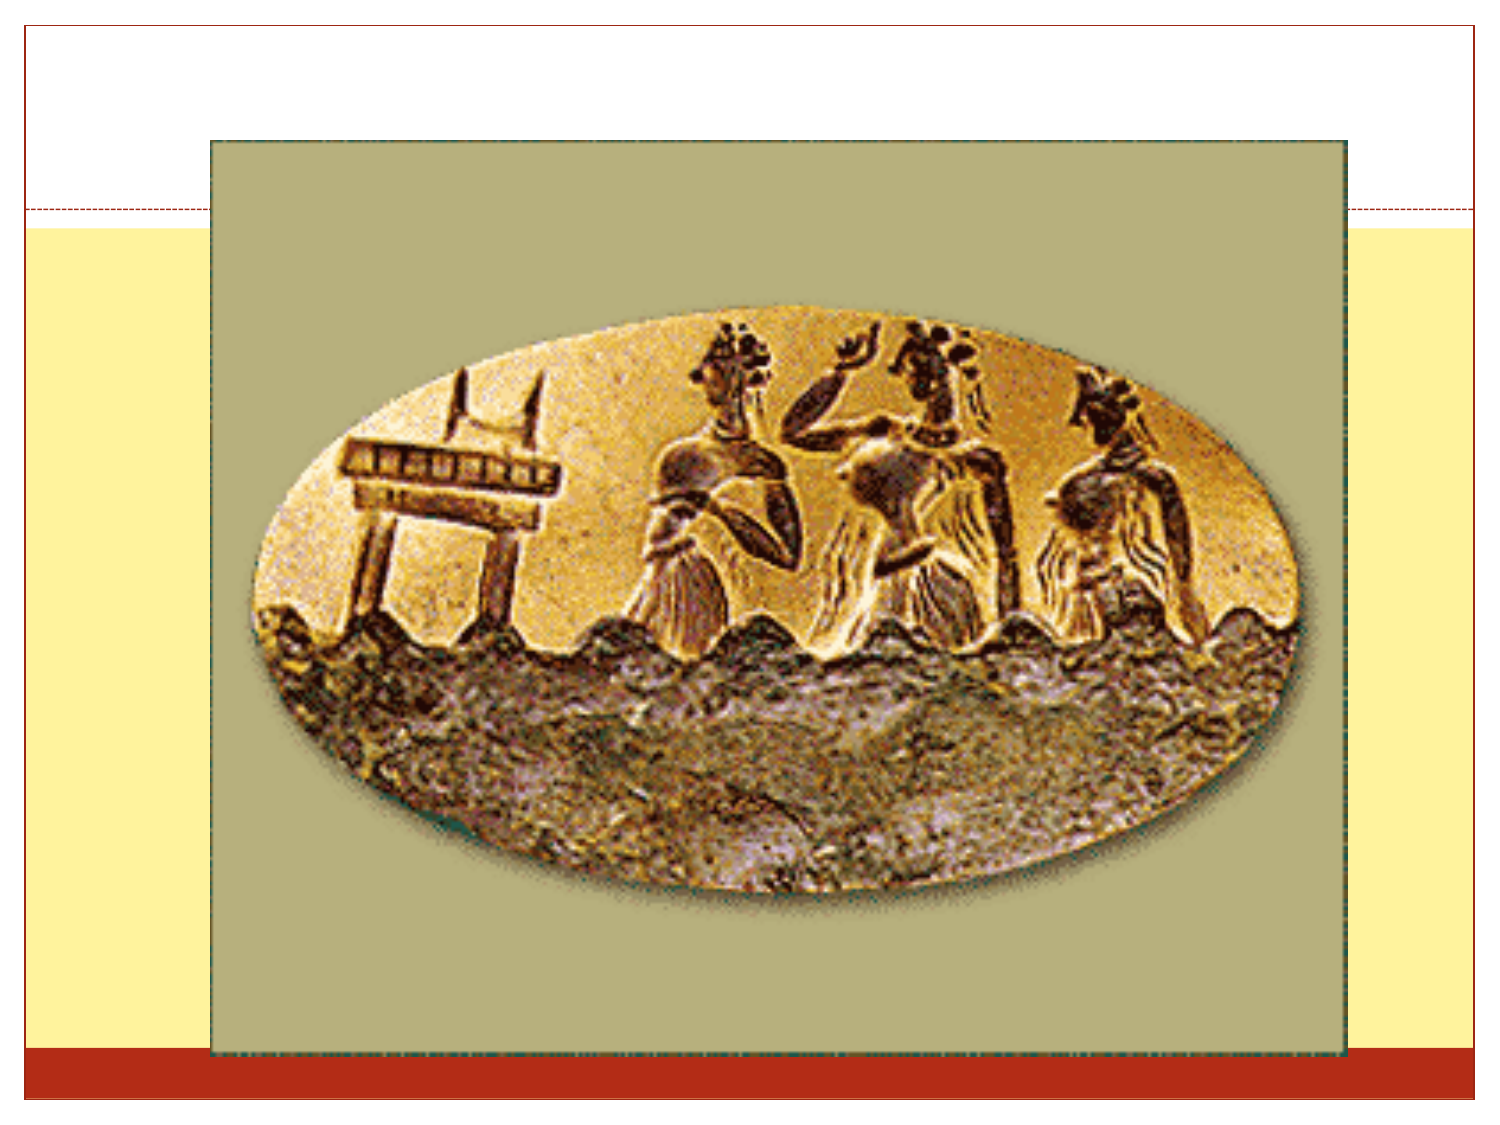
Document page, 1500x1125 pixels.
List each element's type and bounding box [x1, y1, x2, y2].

list [210, 140, 1348, 1058]
